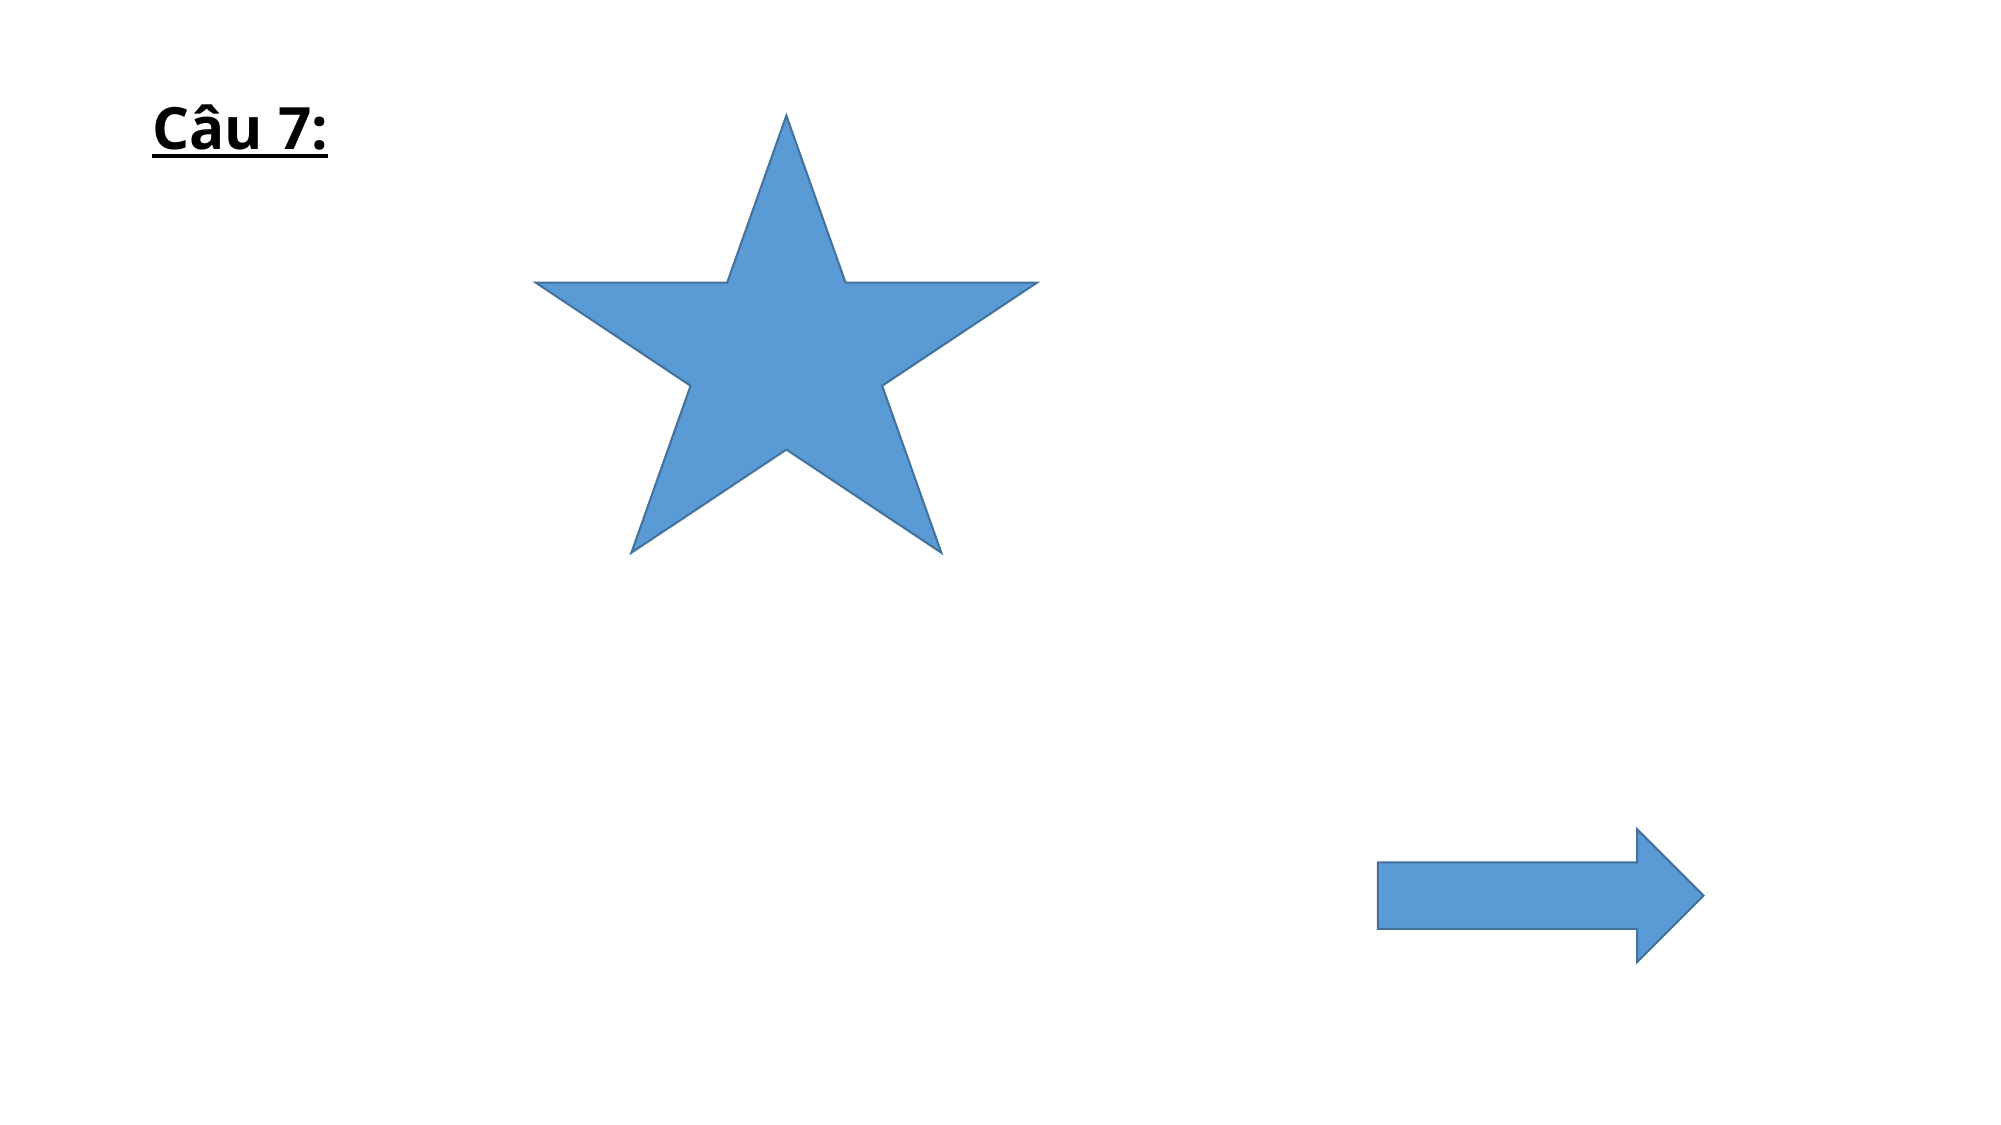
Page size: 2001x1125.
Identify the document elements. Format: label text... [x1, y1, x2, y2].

list Câu 7: [137, 91, 1863, 806]
text_box [532, 112, 1041, 556]
text_box [1376, 826, 1706, 965]
